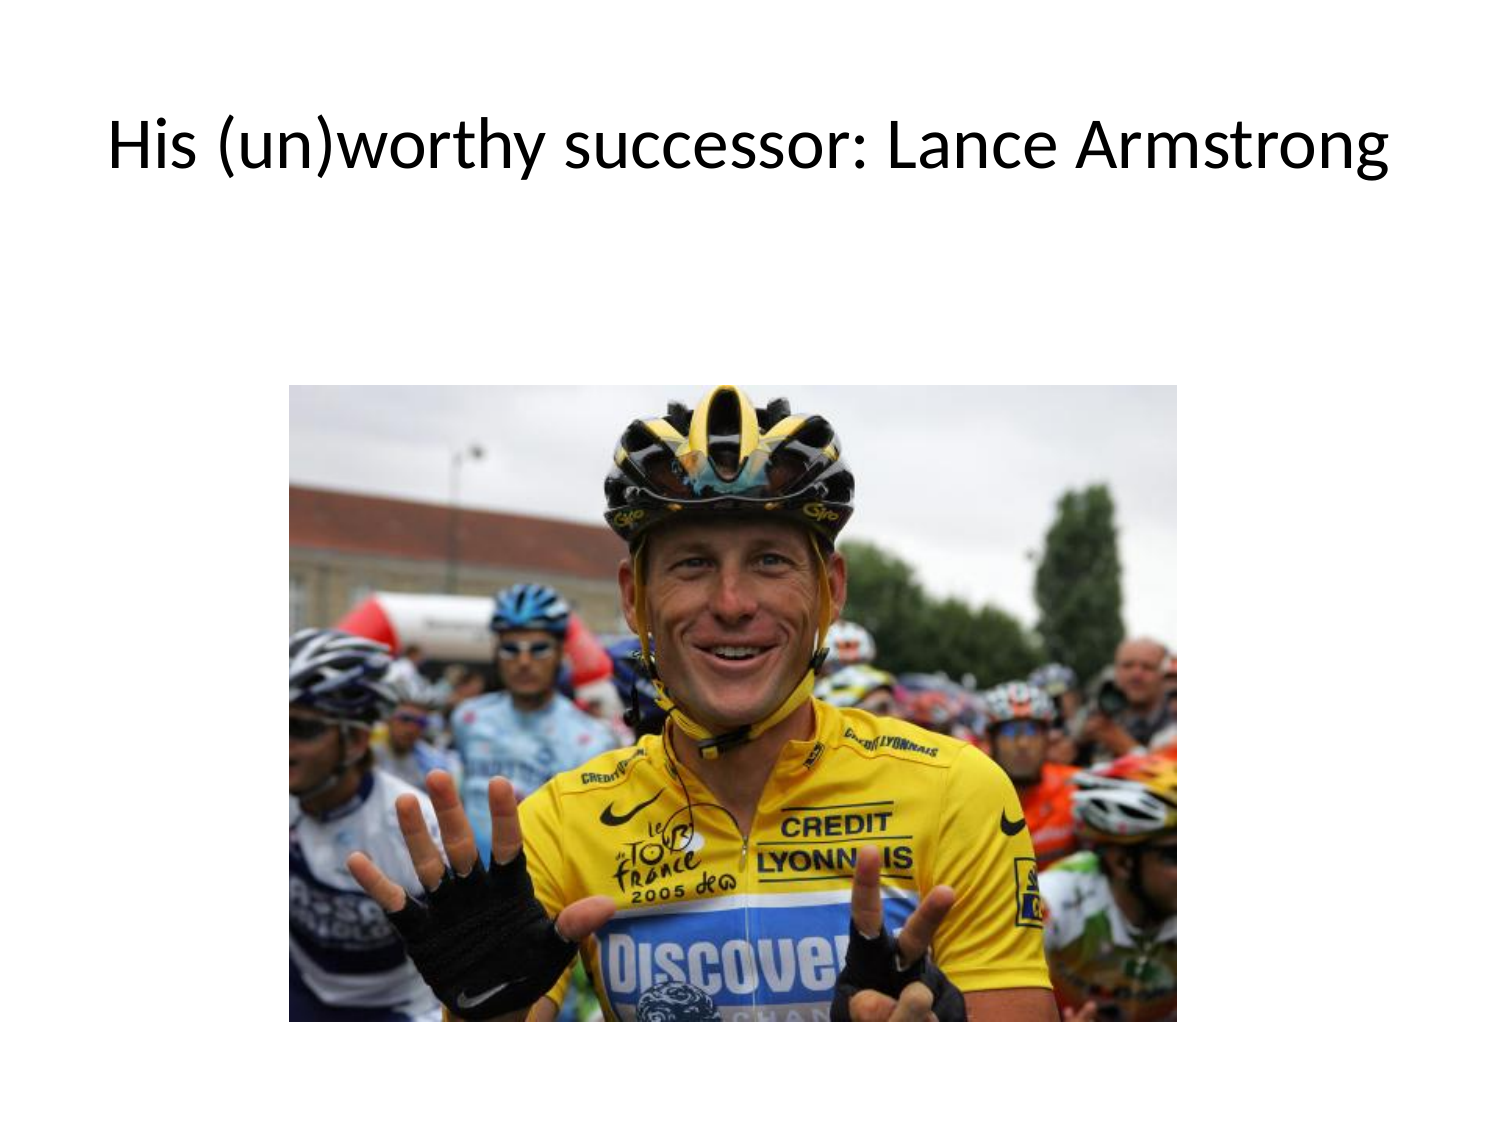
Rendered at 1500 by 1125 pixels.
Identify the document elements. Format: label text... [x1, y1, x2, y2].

title His (un)worthy successor: Lance Armstrong [75, 45, 1425, 233]
picture [288, 385, 1177, 1022]
